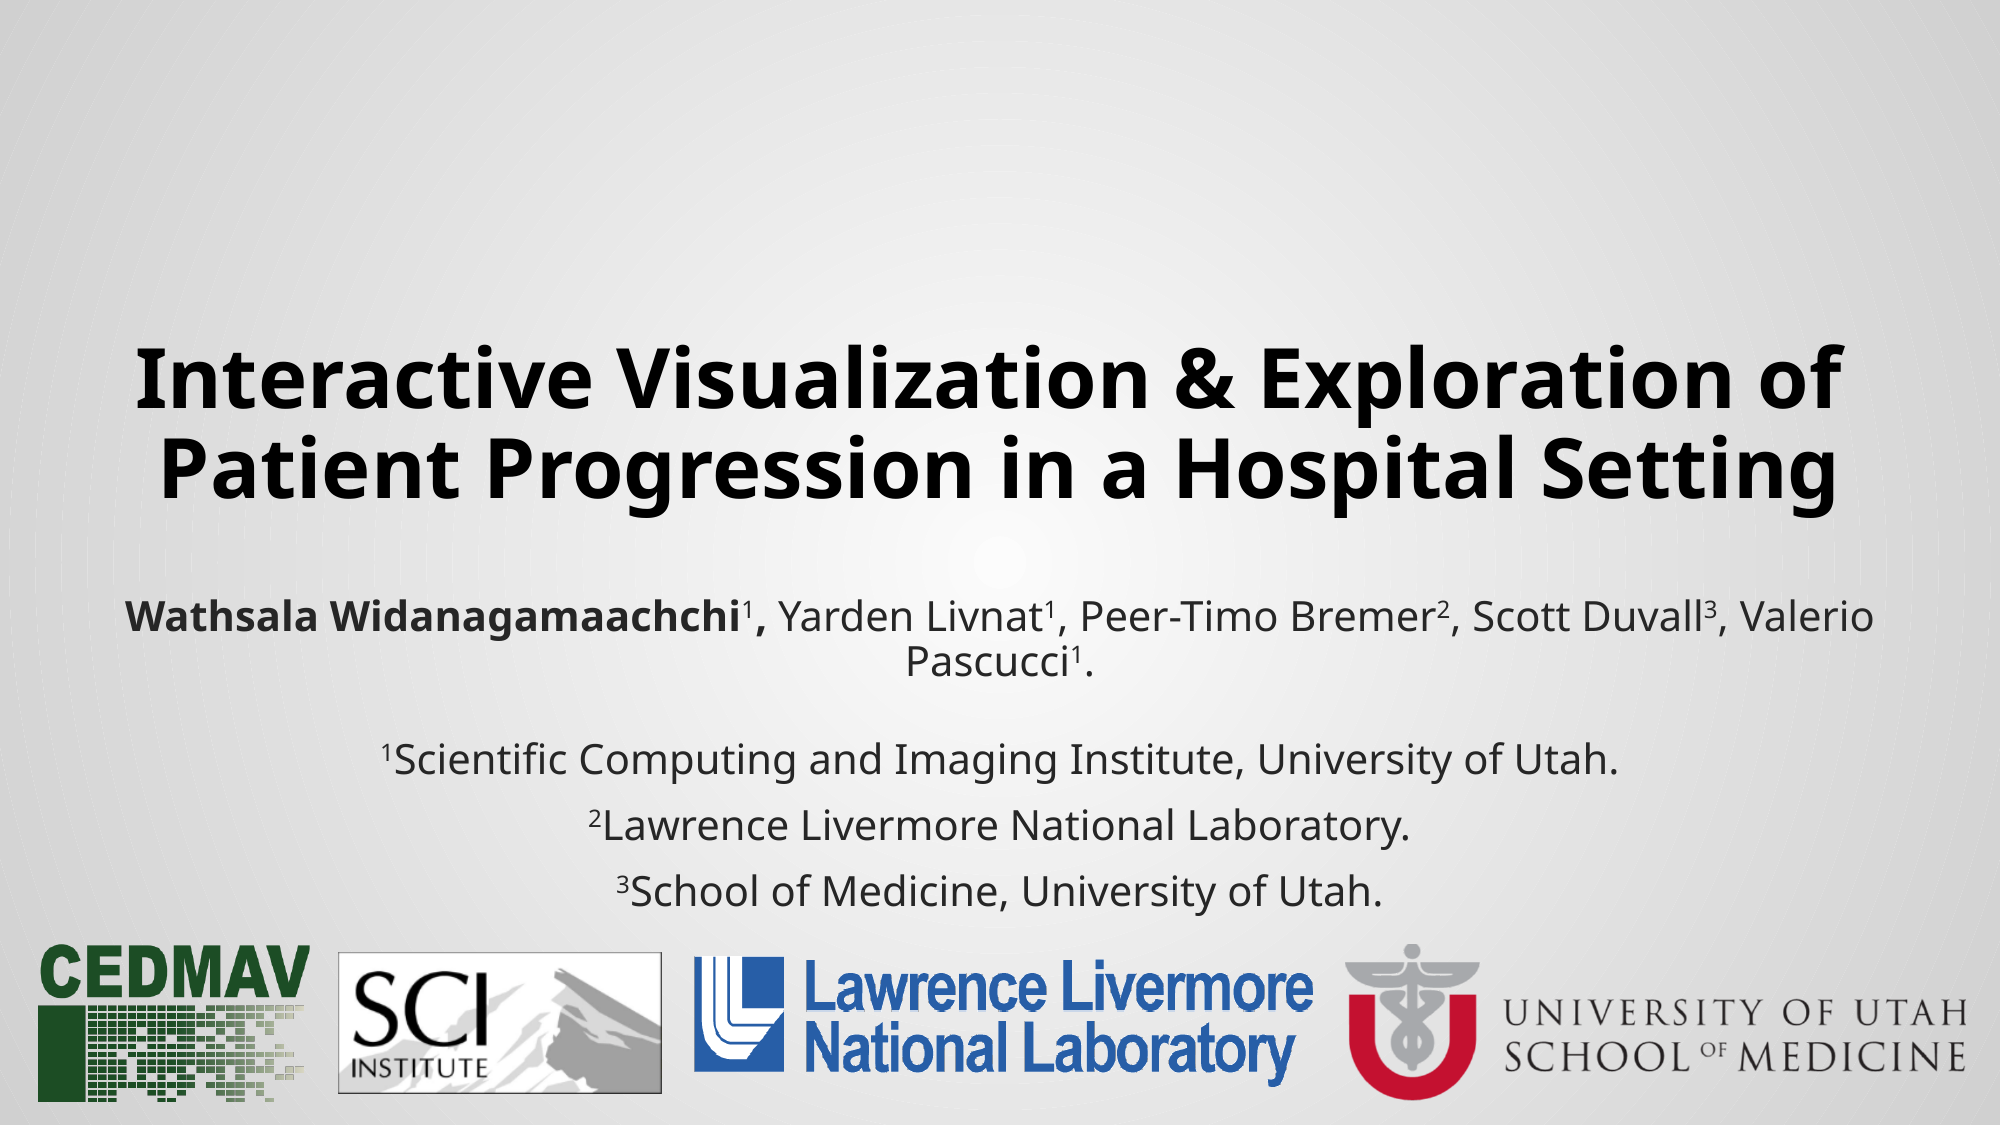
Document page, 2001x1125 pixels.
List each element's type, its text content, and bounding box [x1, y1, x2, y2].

title Interactive Visualization & Exploration of Patient Progression in a Hospital Setting [0, 132, 2000, 525]
subtitle Wathsala Widanagamaachchi1, Yarden Livnat1, Peer-Timo Bremer2, Scott Duvall3, Valerio Pascucci1. 1Scientific Computing and Imaging Institute, University of Utah. 2Lawrence Livermore National Laboratory. 3School of Medicine, University of Utah. [14, 588, 1986, 860]
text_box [38, 944, 1966, 1102]
